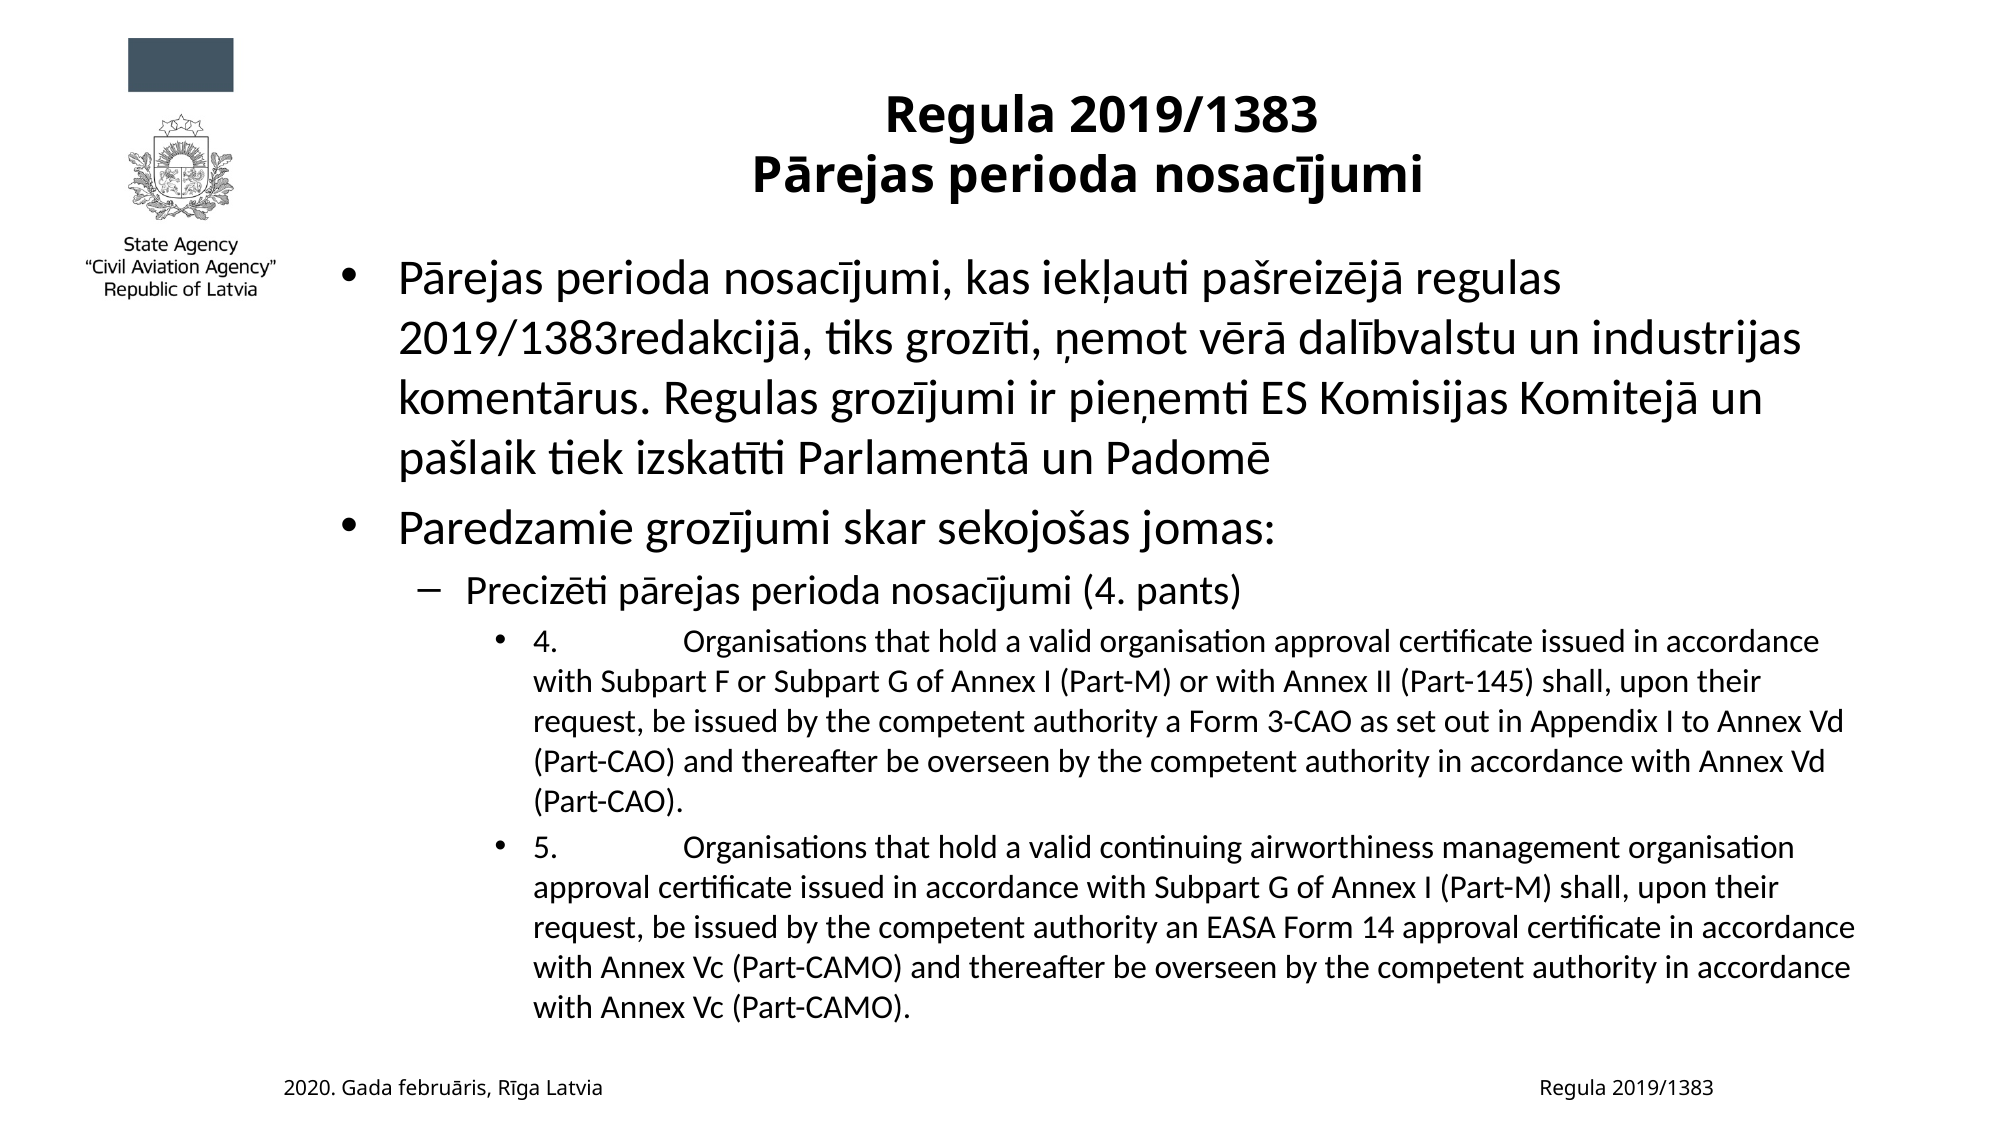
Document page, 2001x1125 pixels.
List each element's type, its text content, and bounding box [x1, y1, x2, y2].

picture [35, 38, 326, 360]
text_box 2020. Gada februāris, Rīga Latvia [268, 1057, 657, 1117]
title Regula 2019/1383 Pārejas perioda nosacījumi [364, 48, 1813, 236]
list Pārejas perioda nosacījumi, kas iekļauti pašreizējā regulas 2019/1383redakcijā, tiks grozīti, ņemot vērā dalībvalstu un industrijas komentārus. Regulas grozījumi ir pieņemti ES Komisijas Komitejā un pašlaik tiek izskatīti Parlamentā un Padomē Paredzamie grozījumi skar sekojošas jomas: Precizēti pārejas perioda nosacījumi (4. pants) 4. Organisations that hold a valid organisation approval certificate issued in accordance with Subpart F or Subpart G of Annex I (Part-M) or with Annex II (Part-145) shall, upon their request, be issued by the competent authority a Form 3-CAO as set out in Appendix I to Annex Vd (Part-CAO) and thereafter be overseen by the competent authority in accordance with Annex Vd (Part-CAO). 5. Organisations that hold a valid continuing airworthiness management organisation approval certificate issued in accordance with Subpart G of Annex I (Part-M) shall, upon their request, be issued by the competent authority an EASA Form 14 approval certificate in accordance with Annex Vc (Part-CAMO) and thereafter be overseen by the competent authority in accordance with Annex Vc (Part-CAMO). [324, 236, 1891, 1005]
text_box Regula 2019/1383 [1524, 1066, 1729, 1107]
